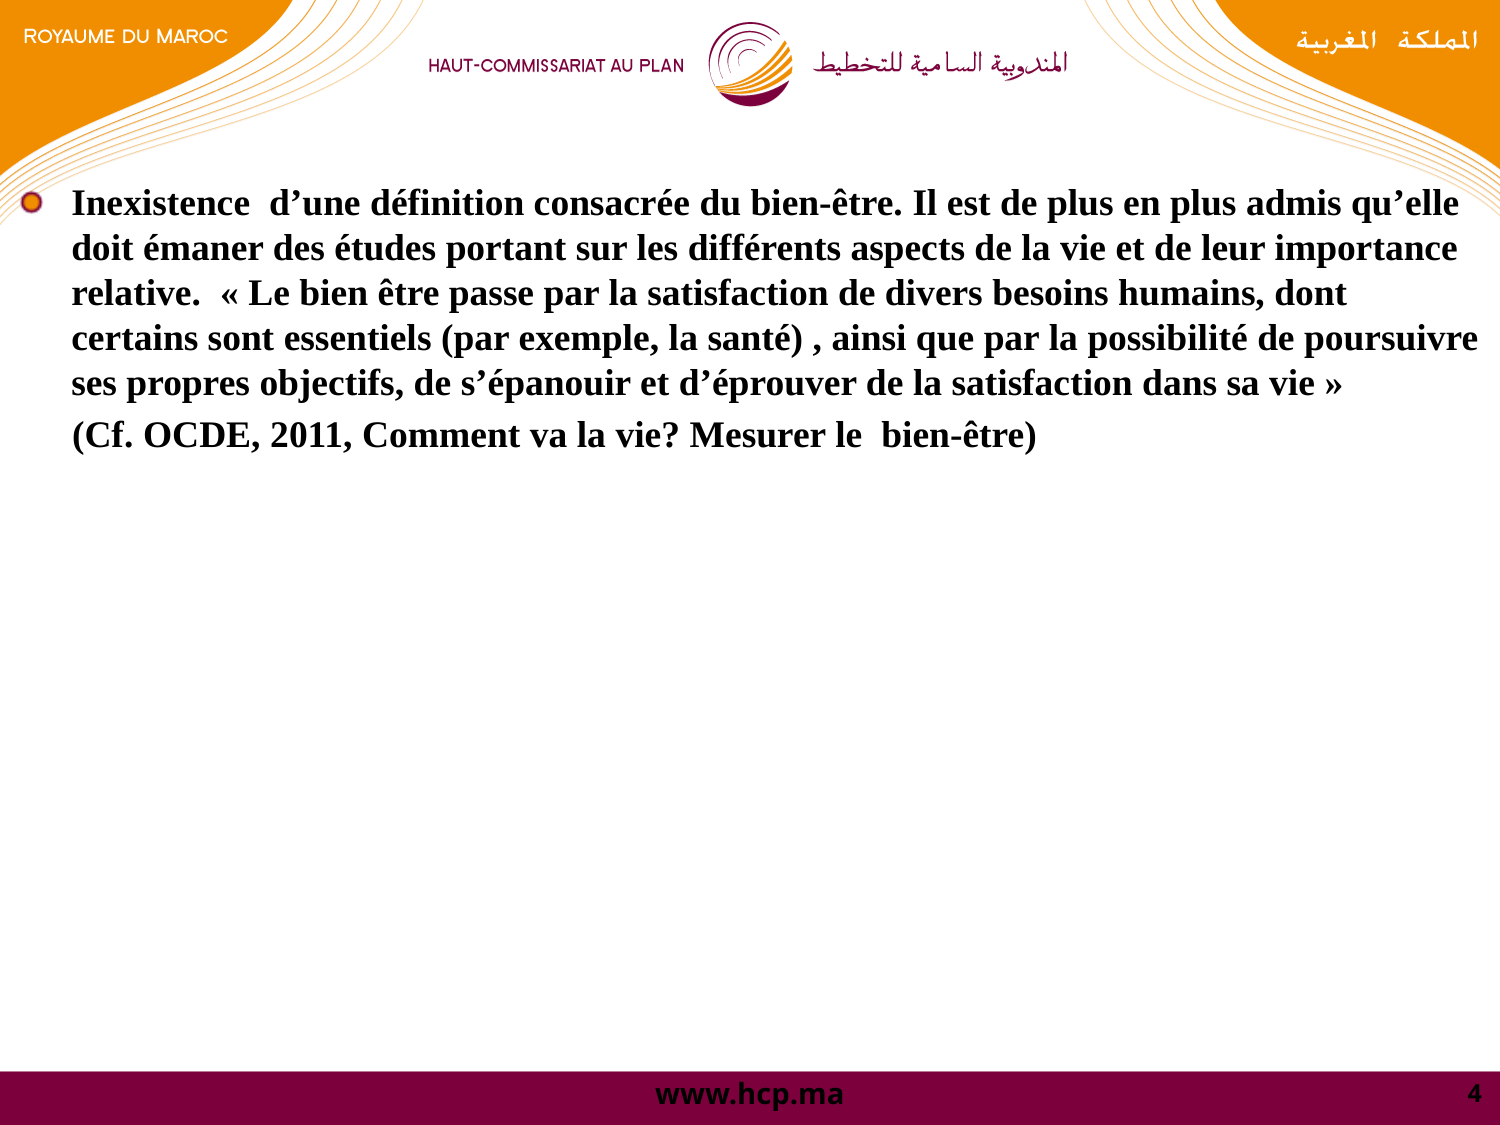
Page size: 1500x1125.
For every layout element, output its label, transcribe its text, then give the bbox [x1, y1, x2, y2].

slide_number 4 [1269, 1068, 1497, 1122]
picture [0, 1071, 1500, 1125]
list Inexistence d’une définition consacrée du bien-être. Il est de plus en plus admis qu’elle doit émaner des études portant sur les différents aspects de la vie et de leur importance relative. « Le bien être passe par la satisfaction de divers besoins humains, dont certains sont essentiels (par exemple, la santé) , ainsi que par la possibilité de poursuivre ses propres objectifs, de s’épanouir et d’éprouver de la satisfaction dans sa vie » (Cf. OCDE, 2011, Comment va la vie? Mesurer le bien-être) [0, 101, 1500, 1071]
picture [15, 184, 47, 216]
picture [0, 0, 1500, 101]
